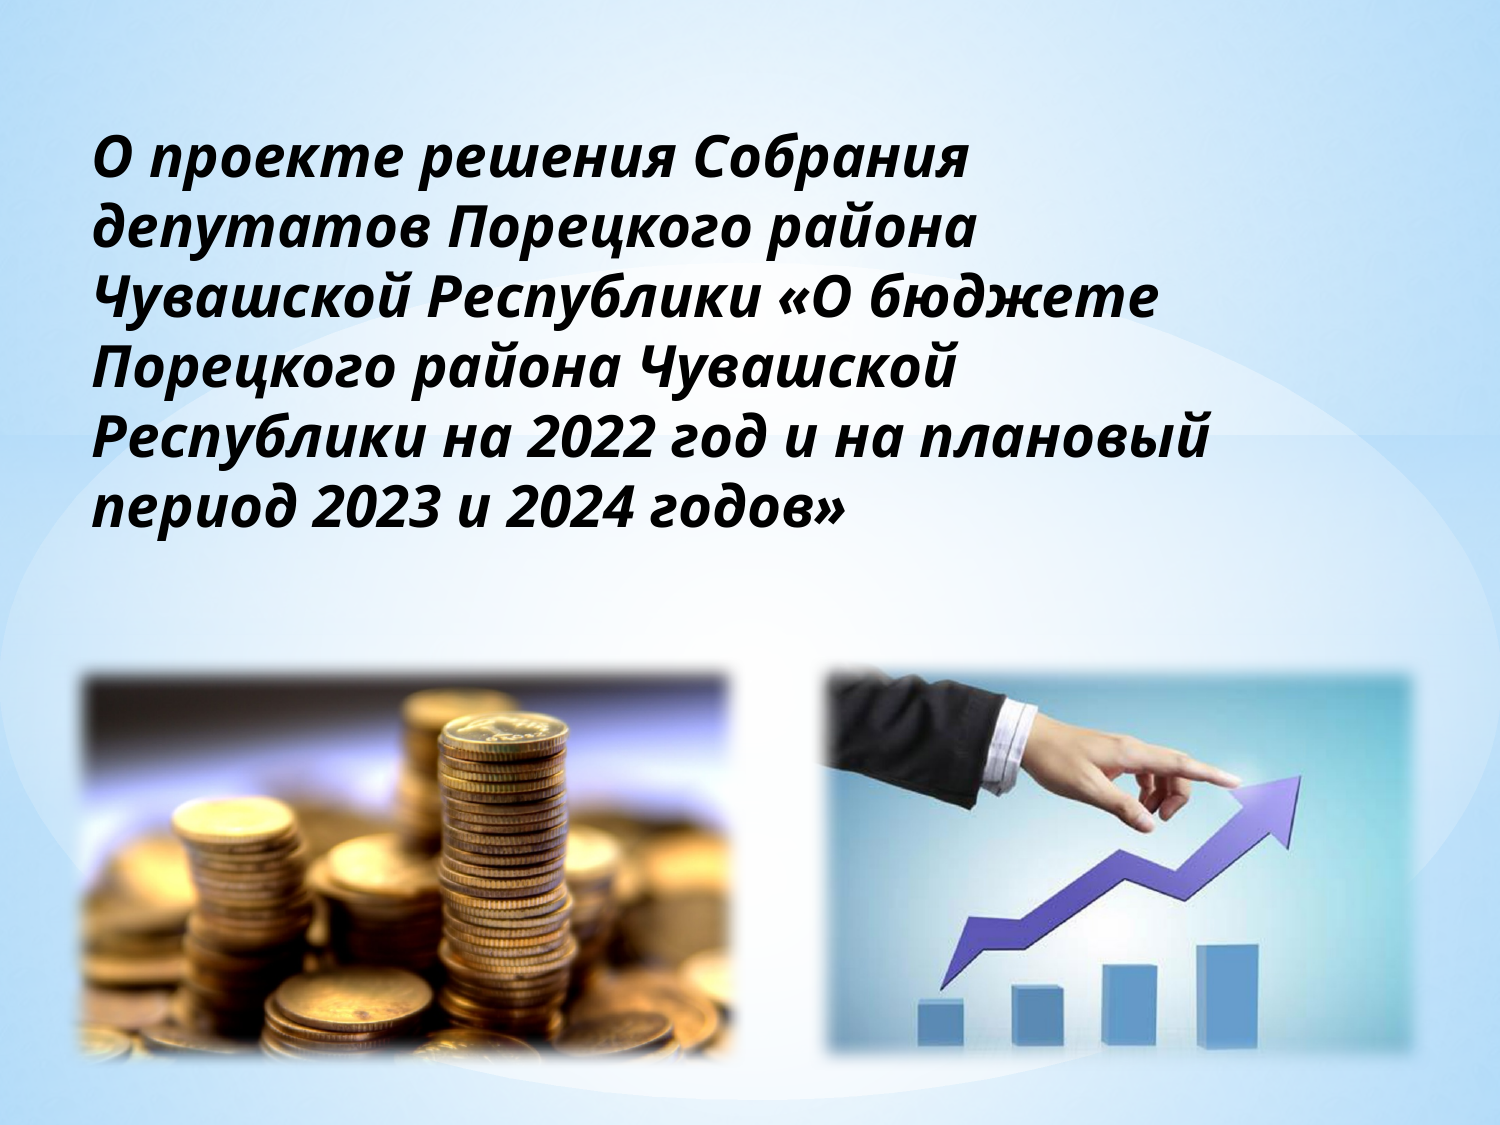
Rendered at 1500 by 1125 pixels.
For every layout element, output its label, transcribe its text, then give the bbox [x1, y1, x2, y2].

text_box [62, 584, 1045, 1094]
picture [64, 656, 746, 1069]
picture [808, 656, 1430, 1071]
text_box О проекте решения Собрания депутатов Порецкого района Чувашской Республики «О бюджете Порецкого района Чувашской Республики на 2022 год и на плановый период 2023 и 2024 годов» [76, 41, 1240, 552]
